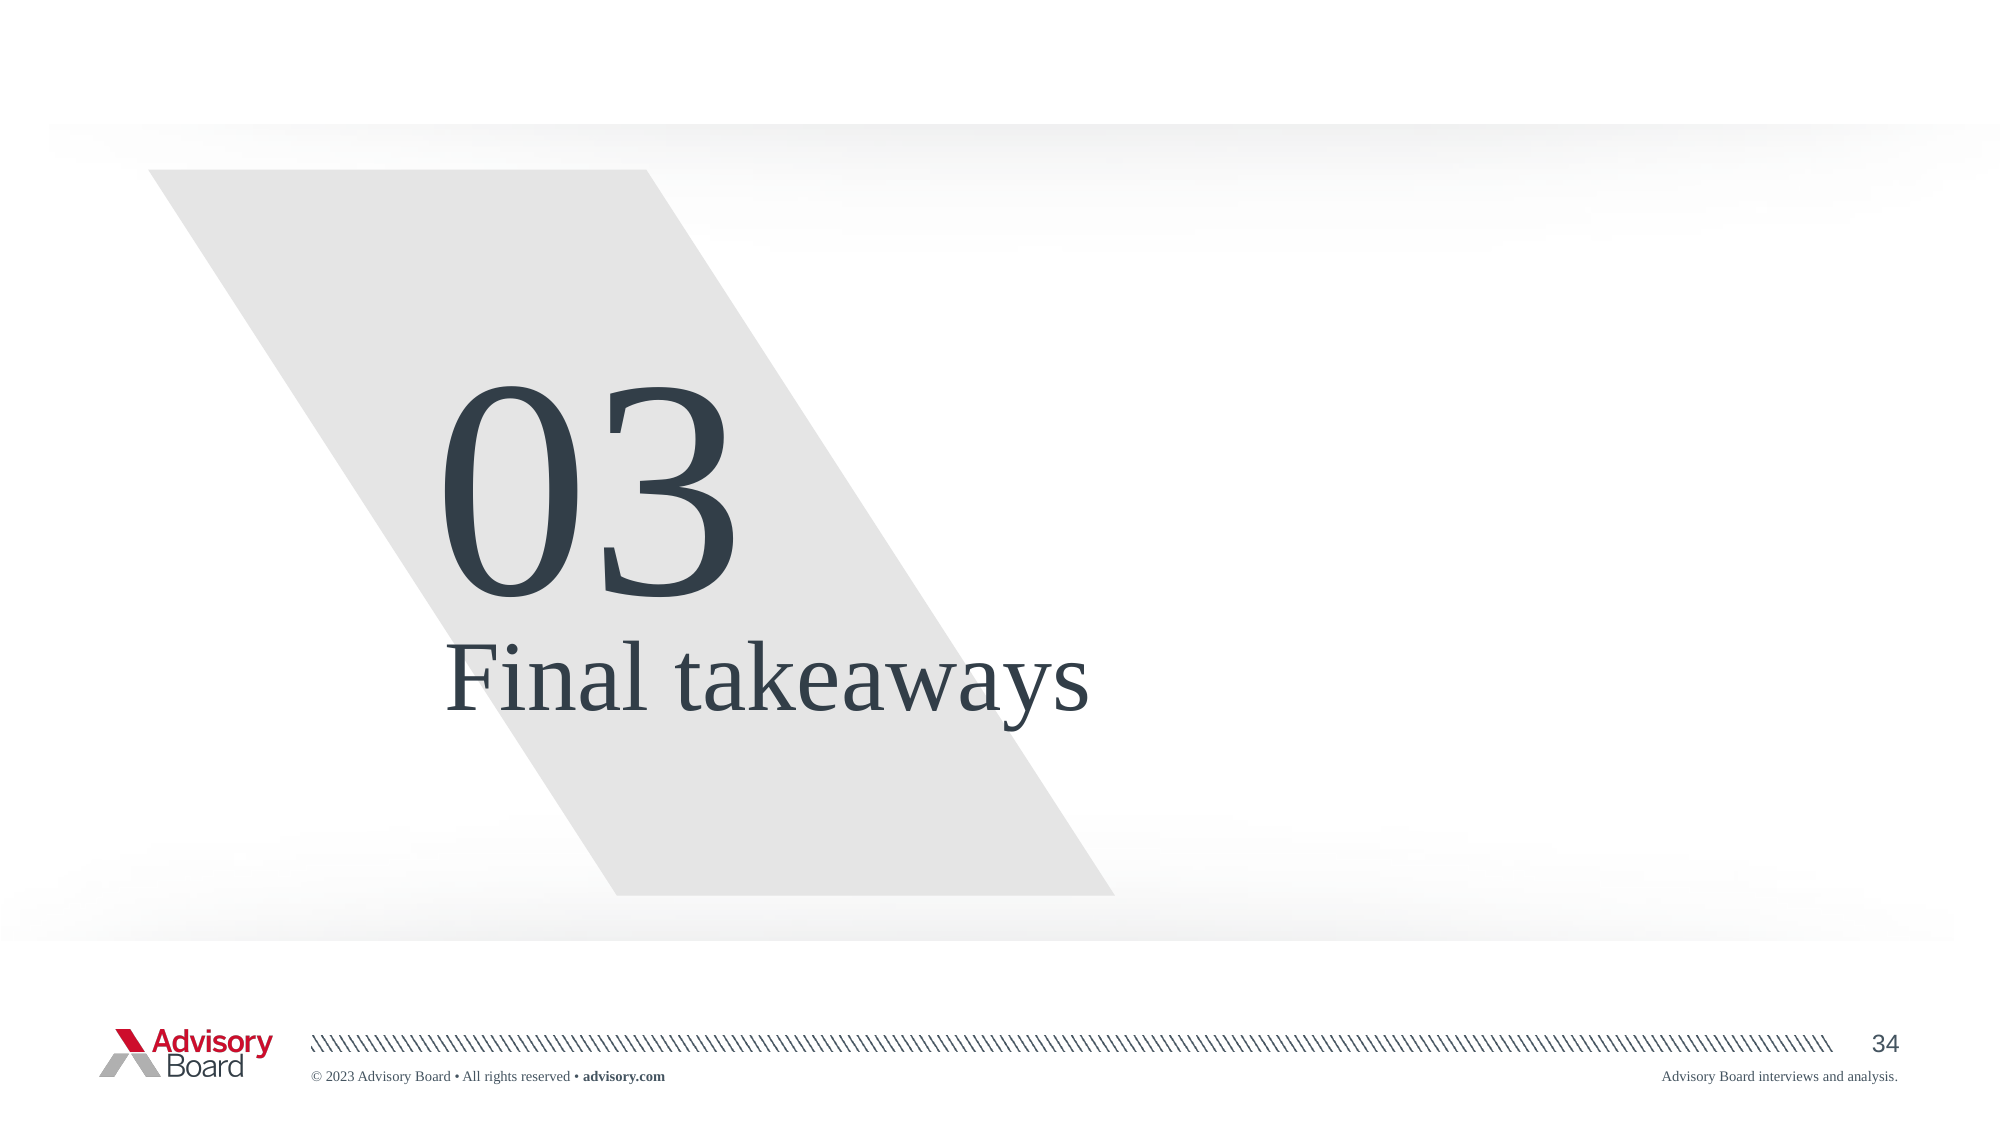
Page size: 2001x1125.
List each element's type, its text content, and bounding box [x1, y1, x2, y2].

picture [99, 1029, 273, 1077]
list Final takeaways [444, 624, 1750, 737]
picture [311, 1035, 1834, 1052]
list 03 [433, 281, 804, 661]
